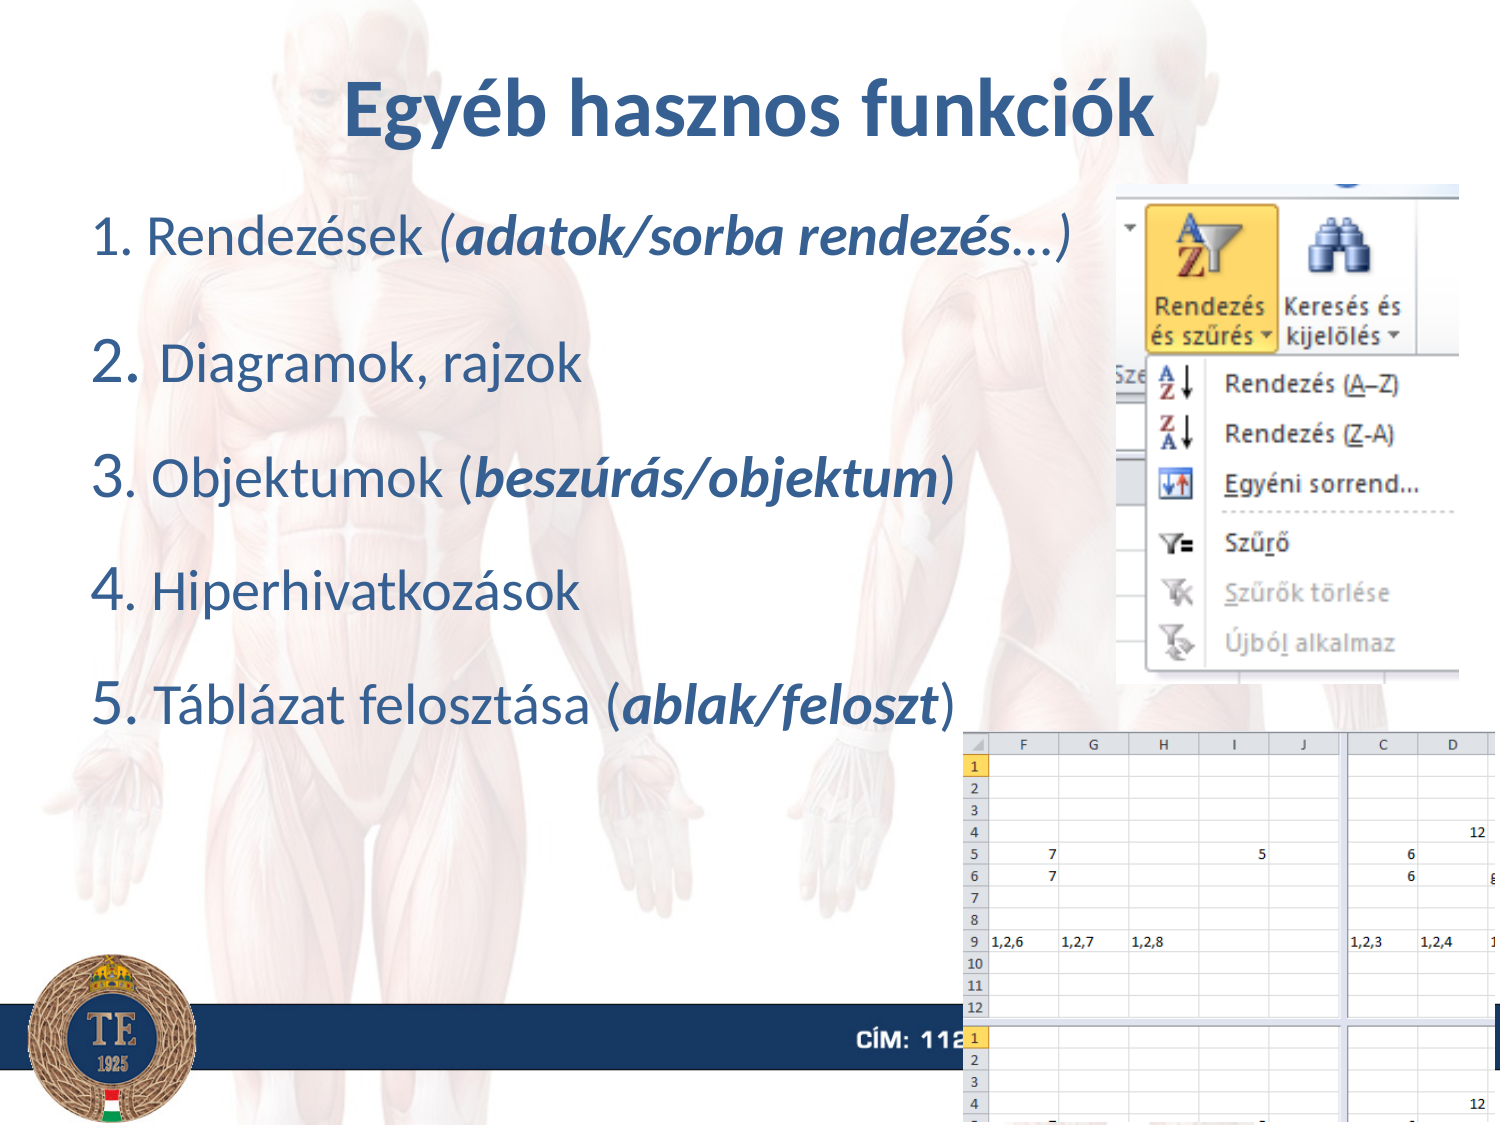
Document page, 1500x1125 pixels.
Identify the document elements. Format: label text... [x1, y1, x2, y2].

picture [0, 0, 1500, 1125]
list Rendezések (adatok/sorba rendezés...) 2. Diagramok, rajzok 3. Objektumok (beszúrás/objektum) 4. Hiperhivatkozások 5. Táblázat felosztása (ablak/feloszt) [75, 172, 1425, 1005]
title Egyéb hasznos funkciók [75, 45, 1425, 161]
